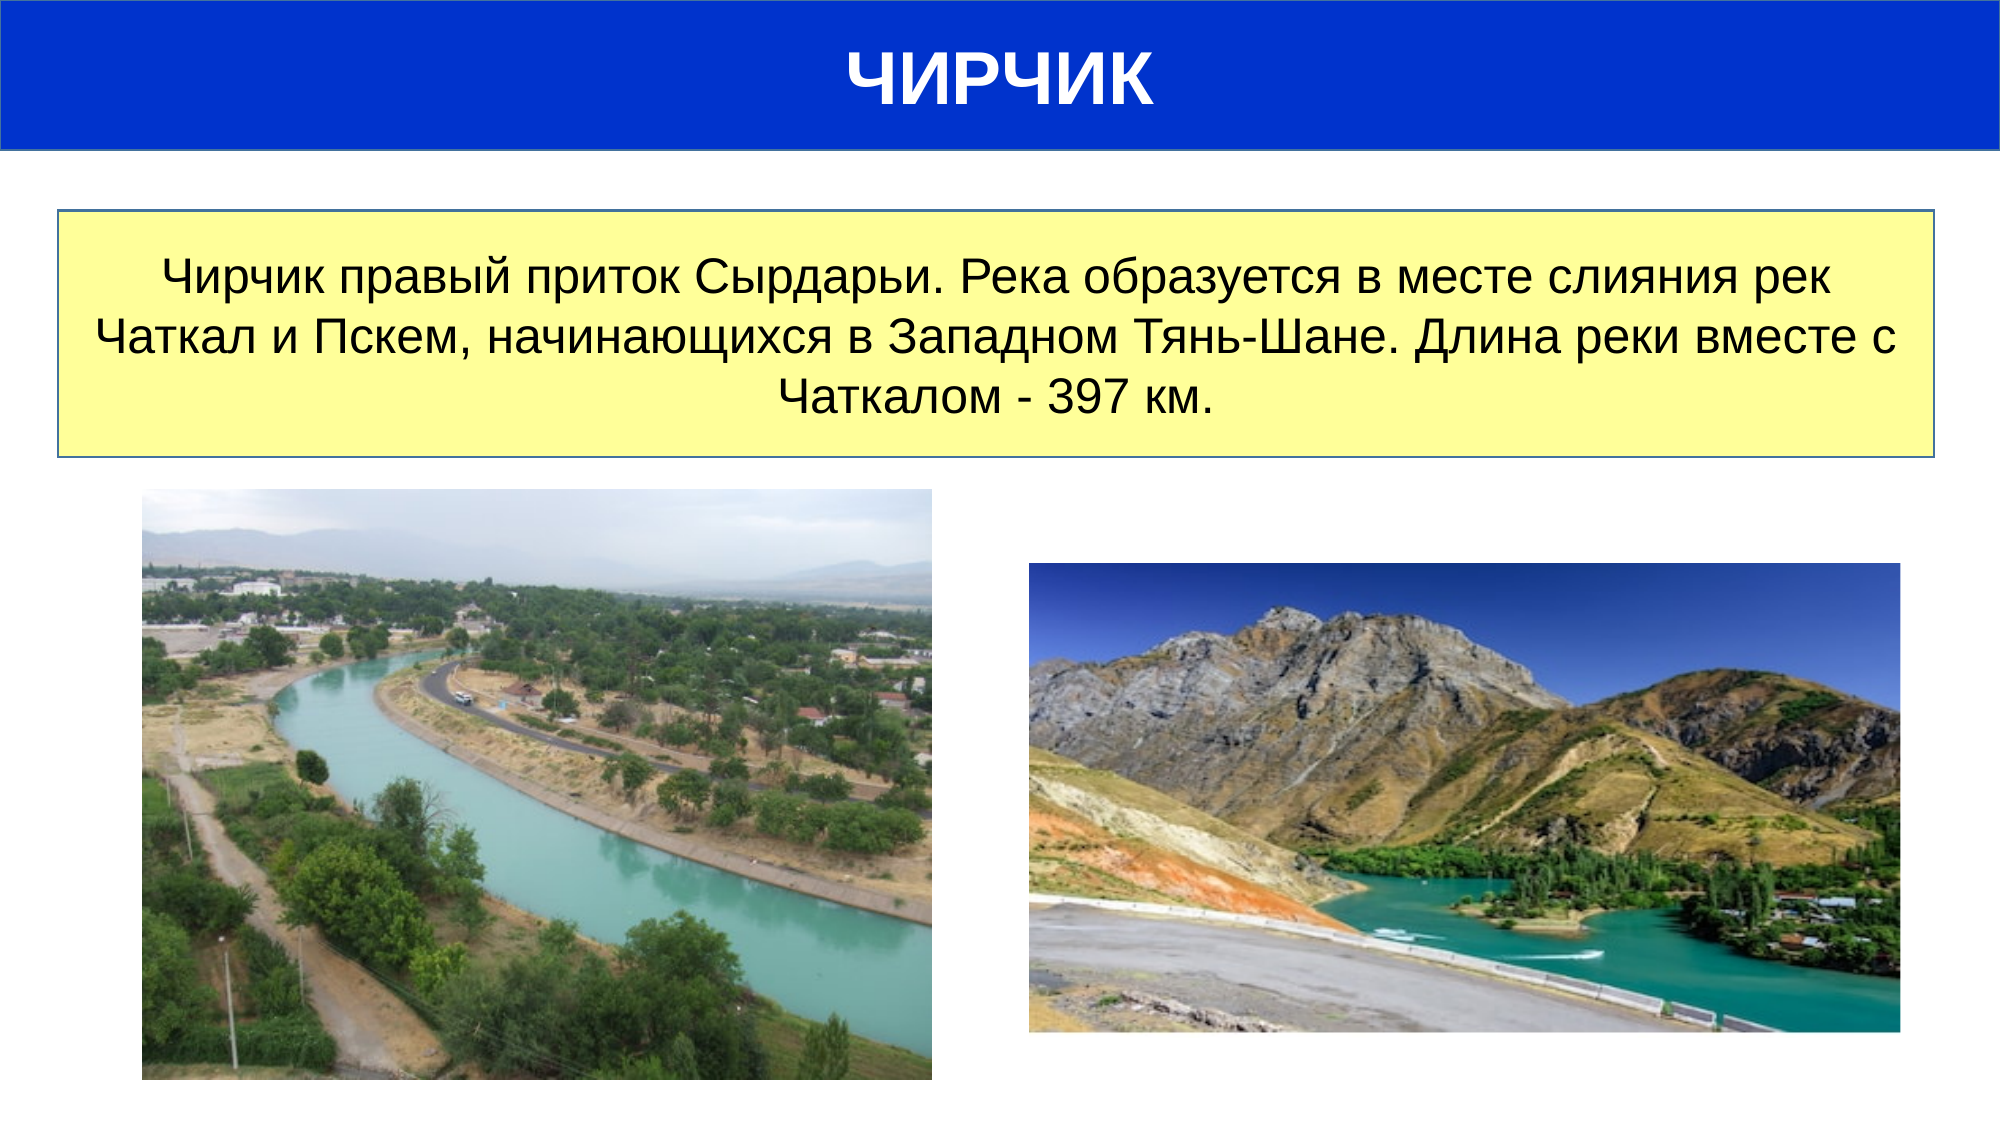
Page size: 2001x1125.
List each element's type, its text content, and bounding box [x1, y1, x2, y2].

picture [1029, 563, 1901, 1038]
picture [142, 489, 932, 1080]
text_box ЧИРЧИК [0, 0, 2000, 151]
text_box Чирчик правый приток Сырдарьи. Река образуется в месте слияния рек Чаткал и Пскем, начинающихся в Западном Тянь-Шане. Длина реки вместе с Чаткалом - 397 км. [57, 209, 1935, 458]
